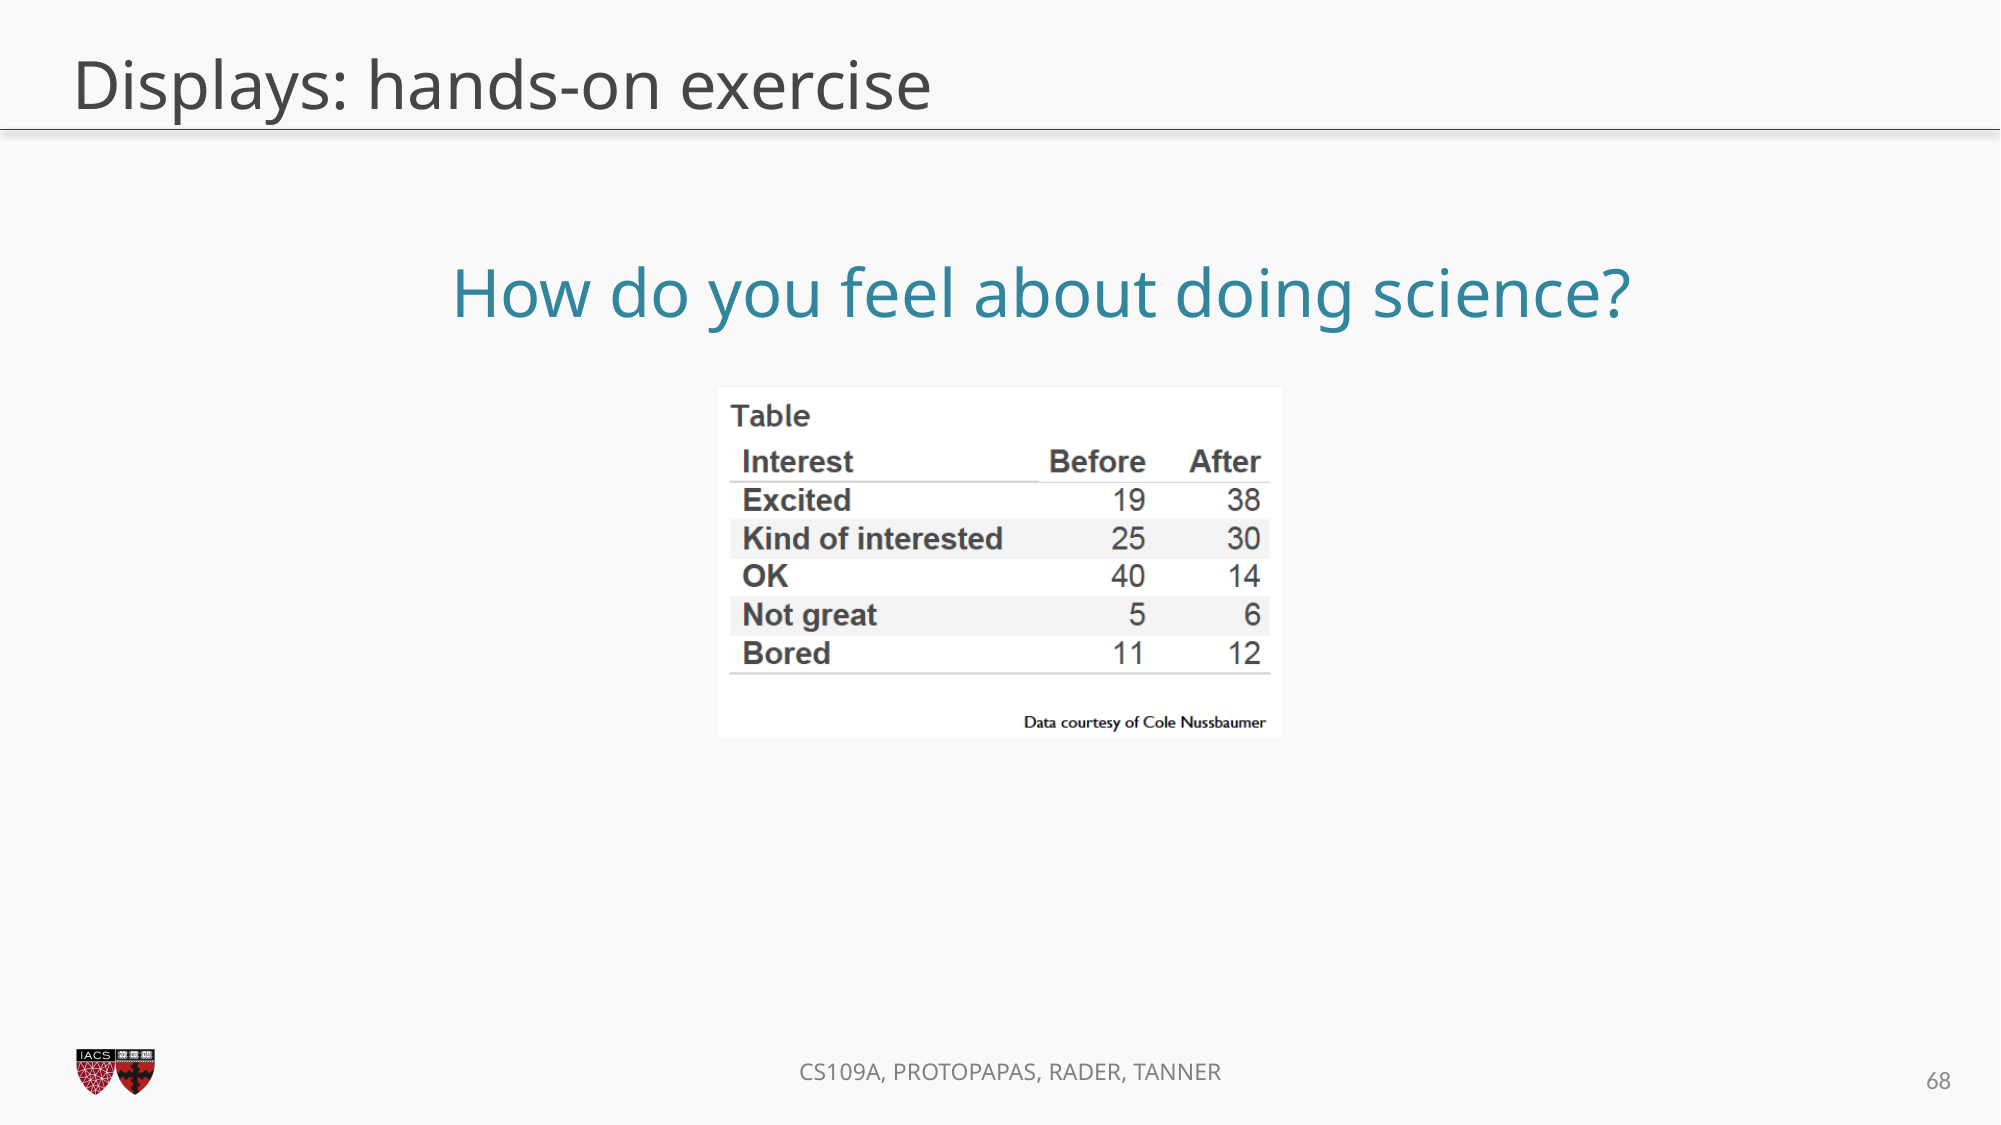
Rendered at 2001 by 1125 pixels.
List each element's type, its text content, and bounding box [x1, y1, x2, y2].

slide_number 67 [1500, 1050, 1967, 1110]
picture [75, 1049, 155, 1095]
title Displays: hands-on exercise [57, 35, 1943, 162]
picture [718, 388, 1282, 737]
text_box How do you feel about doing science? [436, 243, 1780, 370]
